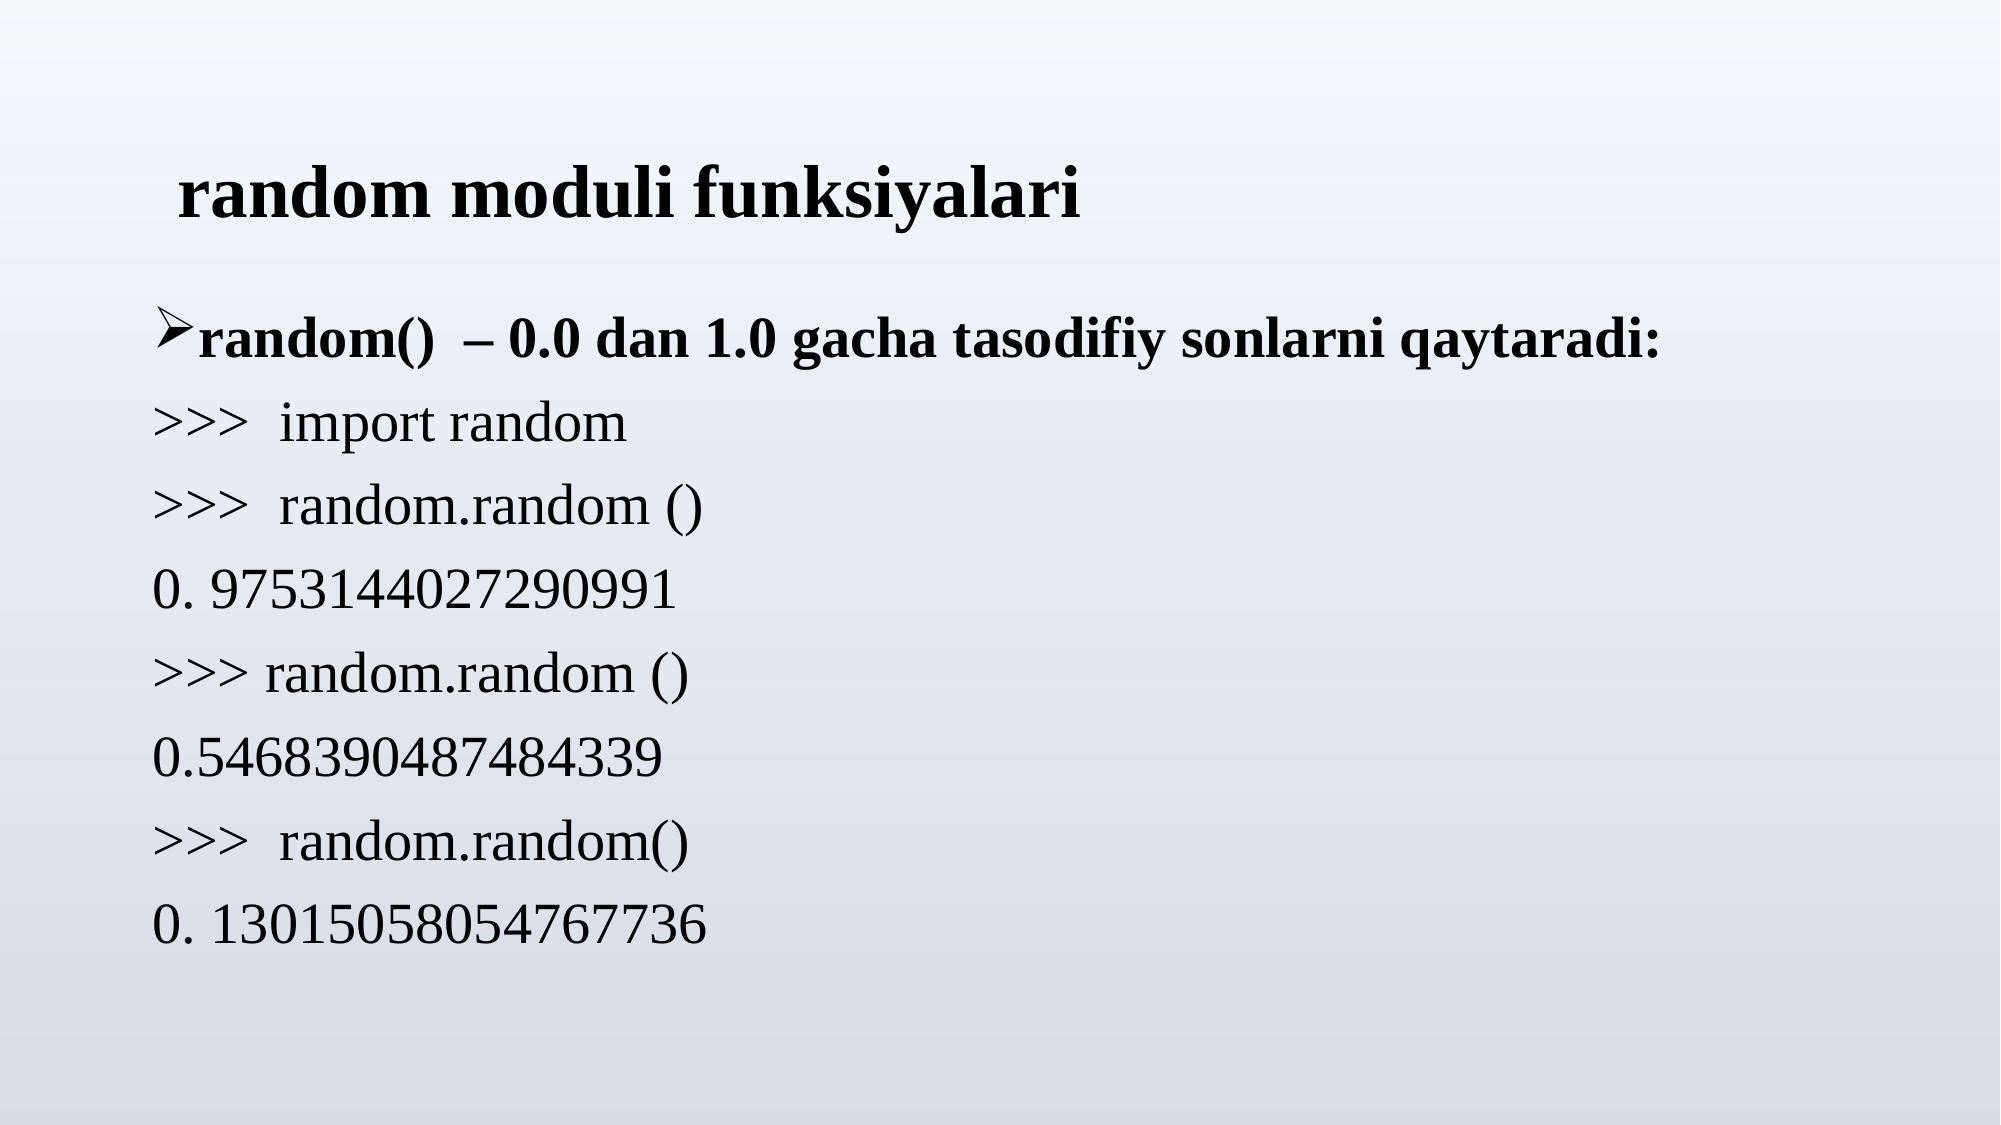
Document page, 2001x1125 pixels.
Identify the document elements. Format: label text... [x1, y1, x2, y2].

text_box random moduli funksiyalari [162, 84, 1888, 303]
list random() – 0.0 dan 1.0 gacha tasodifiy sonlarni qaytaradi: >>> import random >>> random.random () 0. 9753144027290991 >>> random.random () 0.5468390487484339 >>> random.random() 0. 13015058054767736 [137, 299, 1863, 1014]
